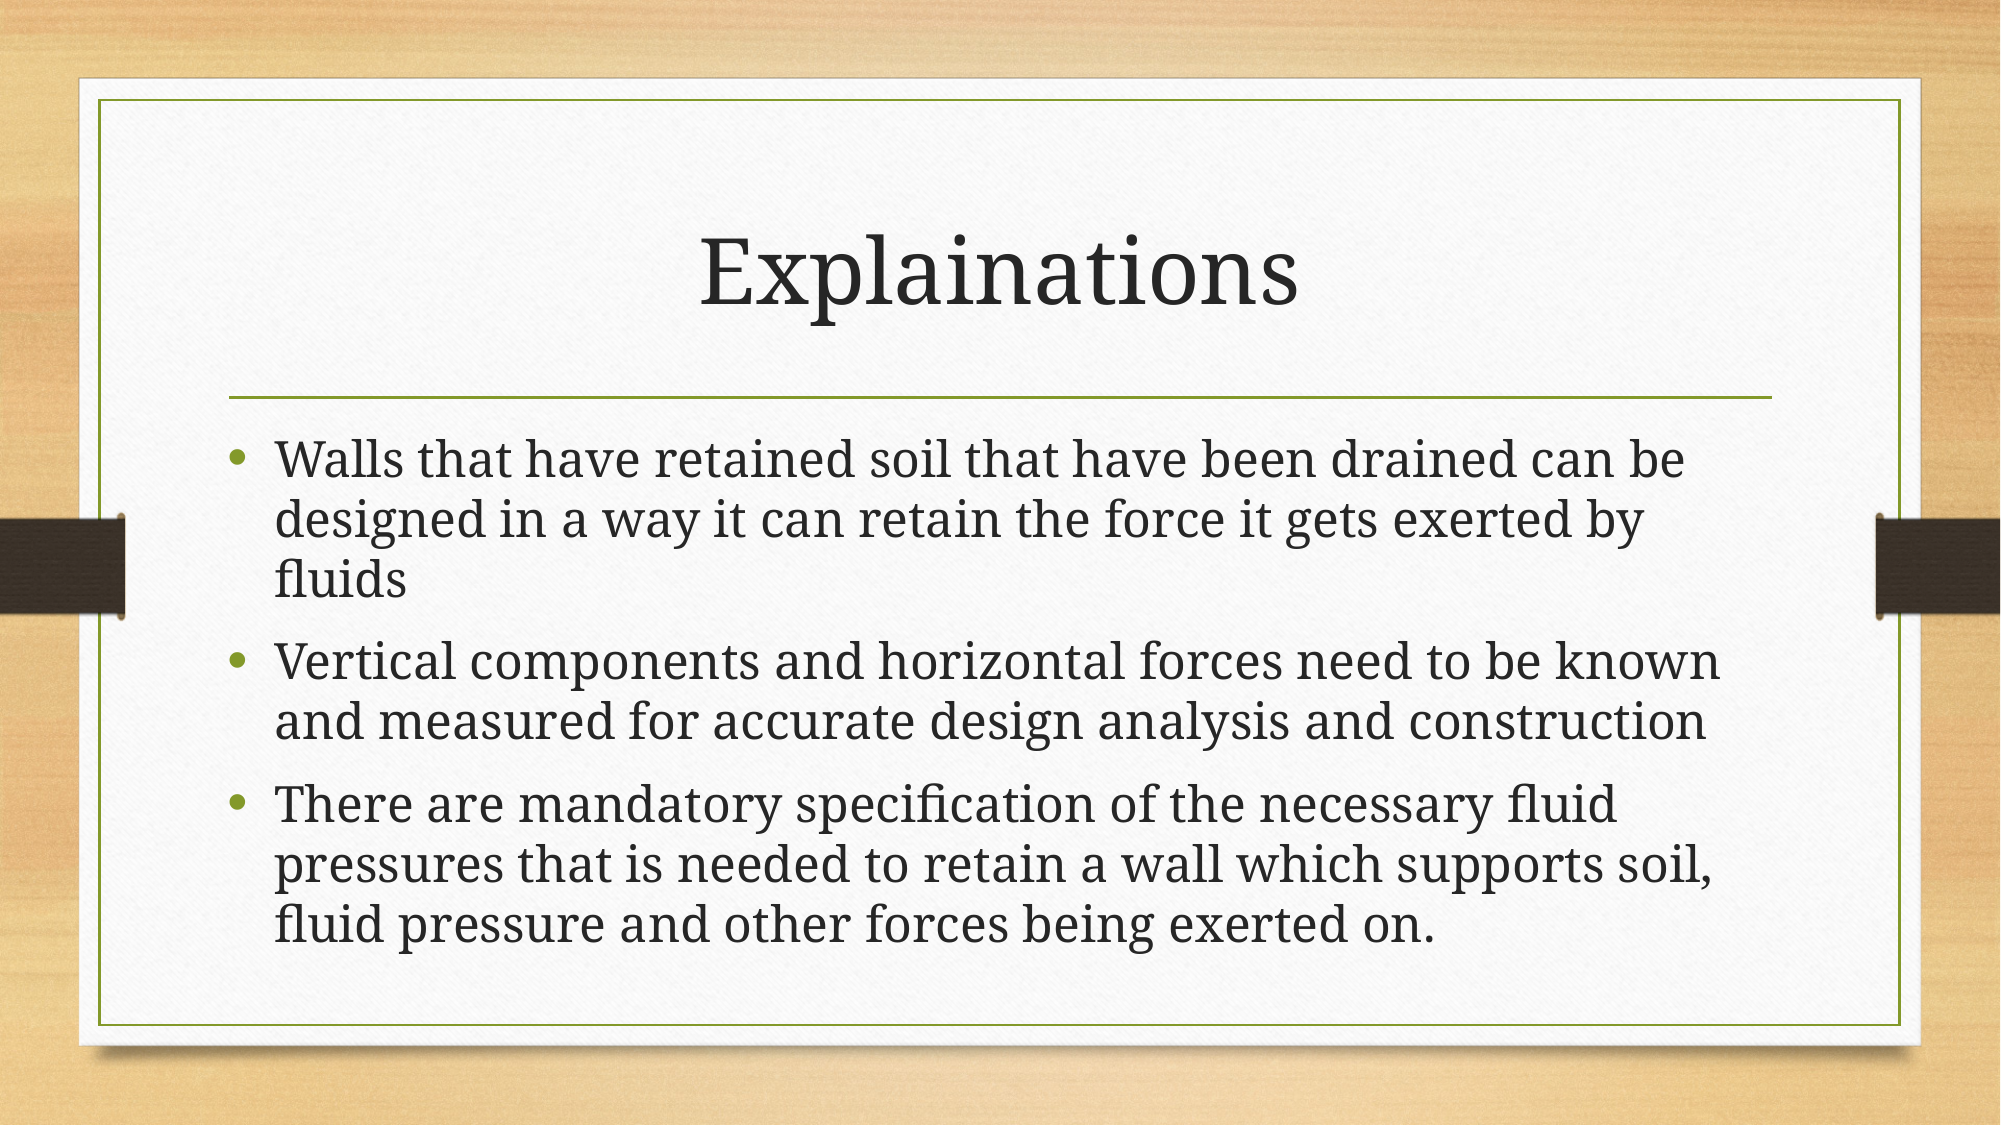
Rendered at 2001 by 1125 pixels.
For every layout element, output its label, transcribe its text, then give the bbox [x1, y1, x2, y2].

picture [0, 0, 2001, 1125]
title Explainations [212, 161, 1788, 375]
list Walls that have retained soil that have been drained can be designed in a way it can retain the force it gets exerted by fluids Vertical components and horizontal forces need to be known and measured for accurate design analysis and construction There are mandatory specification of the necessary fluid pressures that is needed to retain a wall which supports soil, fluid pressure and other forces being exerted on. [212, 419, 1788, 964]
